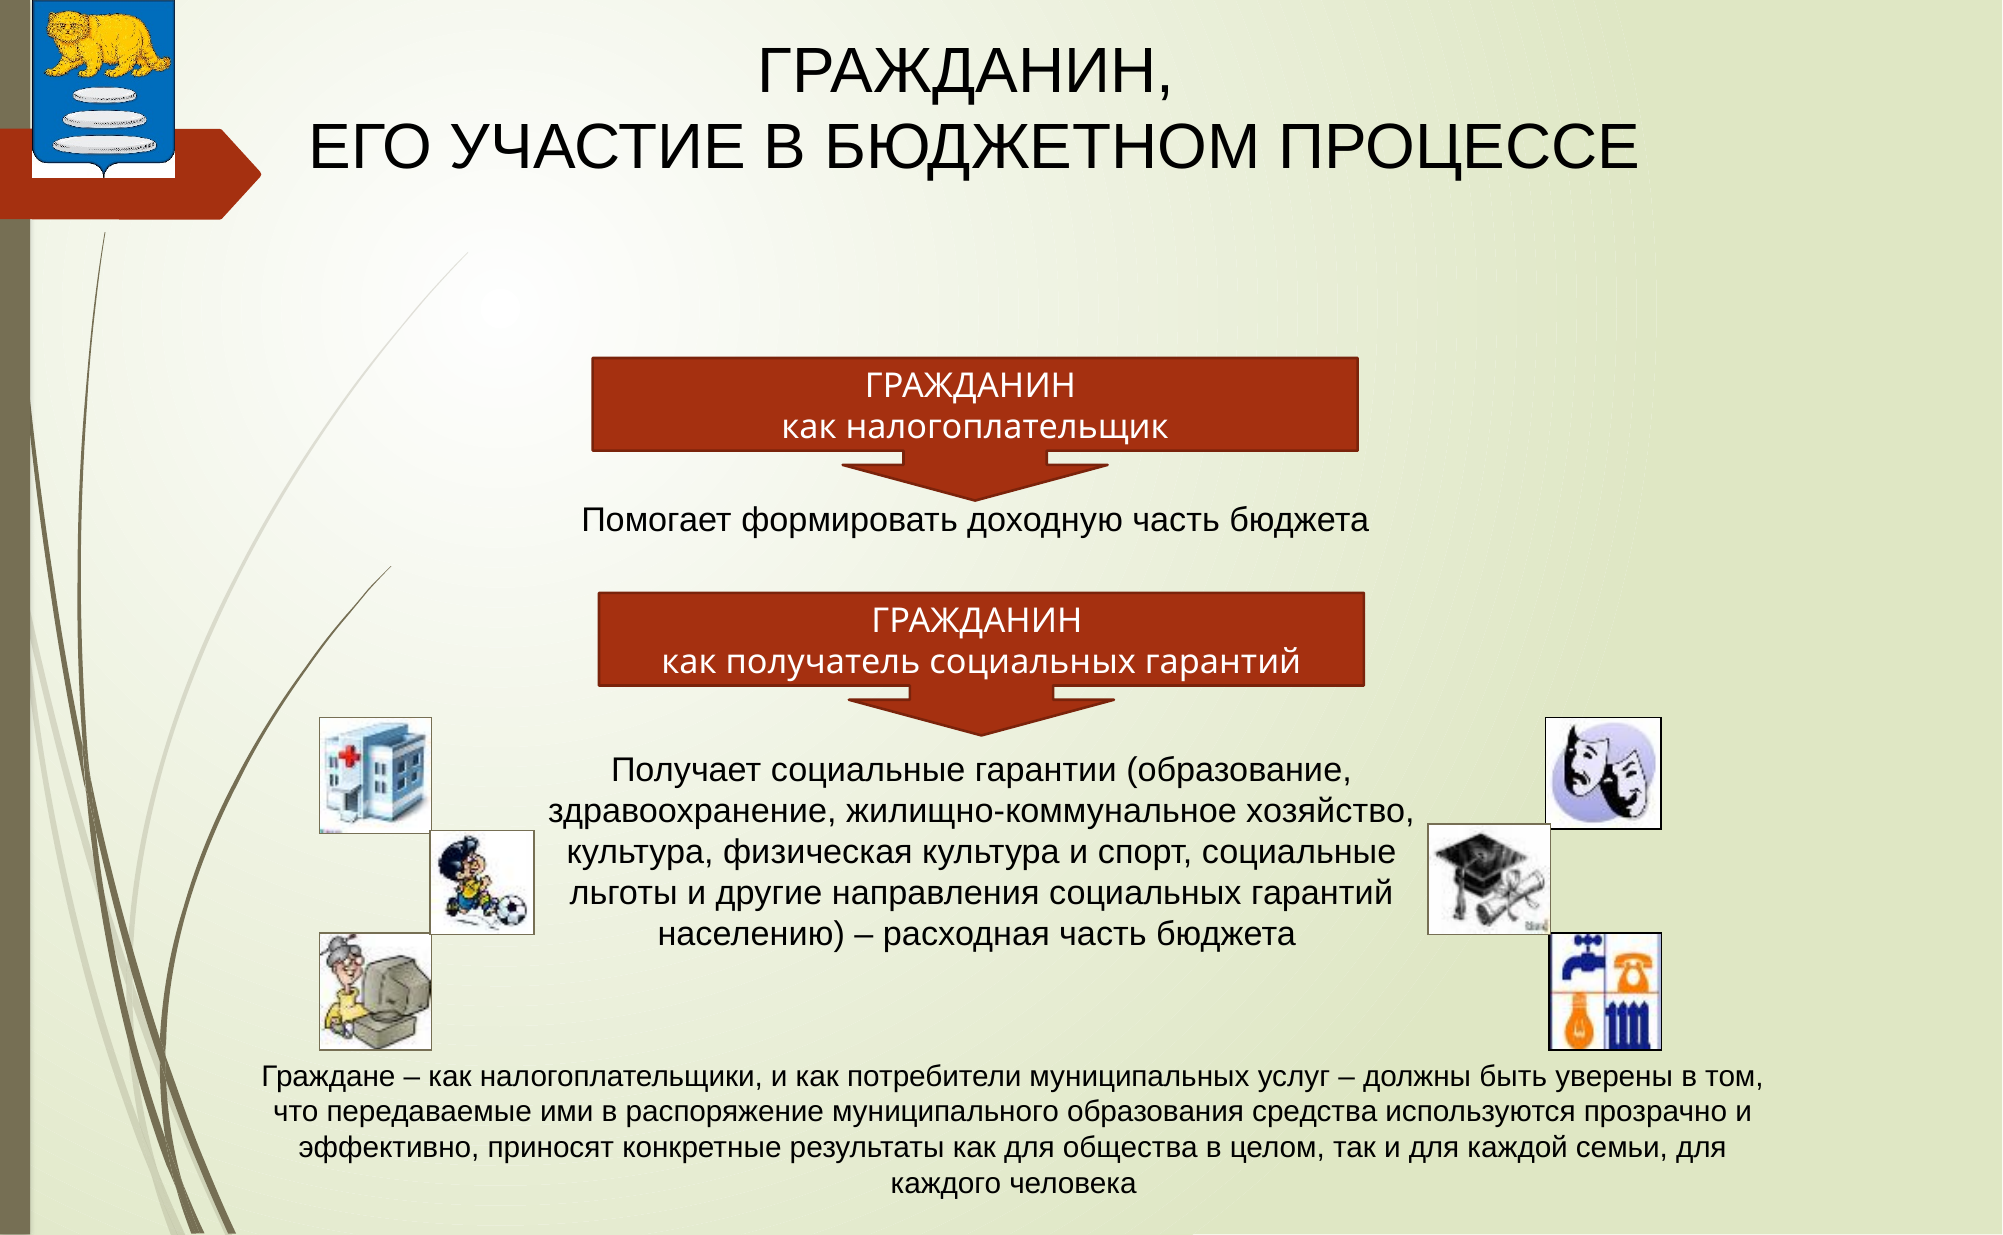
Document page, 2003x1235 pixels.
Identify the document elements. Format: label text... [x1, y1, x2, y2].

picture [32, 0, 175, 178]
picture [319, 718, 534, 1050]
text_box Граждане – как налогоплательщики, и как потребители муниципальных услуг – должны быть уверены в том, что передаваемые ими в распоряжение муниципального образования средства используются прозрачно и эффективно, приносят конкретные результаты как для общества в целом, так и для каждой семьи, для каждого человека [236, 1049, 1792, 1207]
text_box ГРАЖДАНИН как получатель социальных гарантий [597, 591, 1366, 737]
picture [1428, 718, 1661, 1050]
text_box ГРАЖДАНИН как налогоплательщик [591, 356, 1359, 502]
text_box ГРАЖДАНИН, ЕГО УЧАСТИЕ В БЮДЖЕТНОМ ПРОЦЕССЕ [197, 20, 1753, 190]
text_box Получает социальные гарантии (образование, здравоохранение, жилищно-коммунальное хозяйство, культура, физическая культура и спорт, социальные льготы и другие направления социальных гарантий населению) – расходная часть бюджета [508, 739, 1455, 960]
text_box Помогает формировать доходную часть бюджета [450, 489, 1501, 546]
